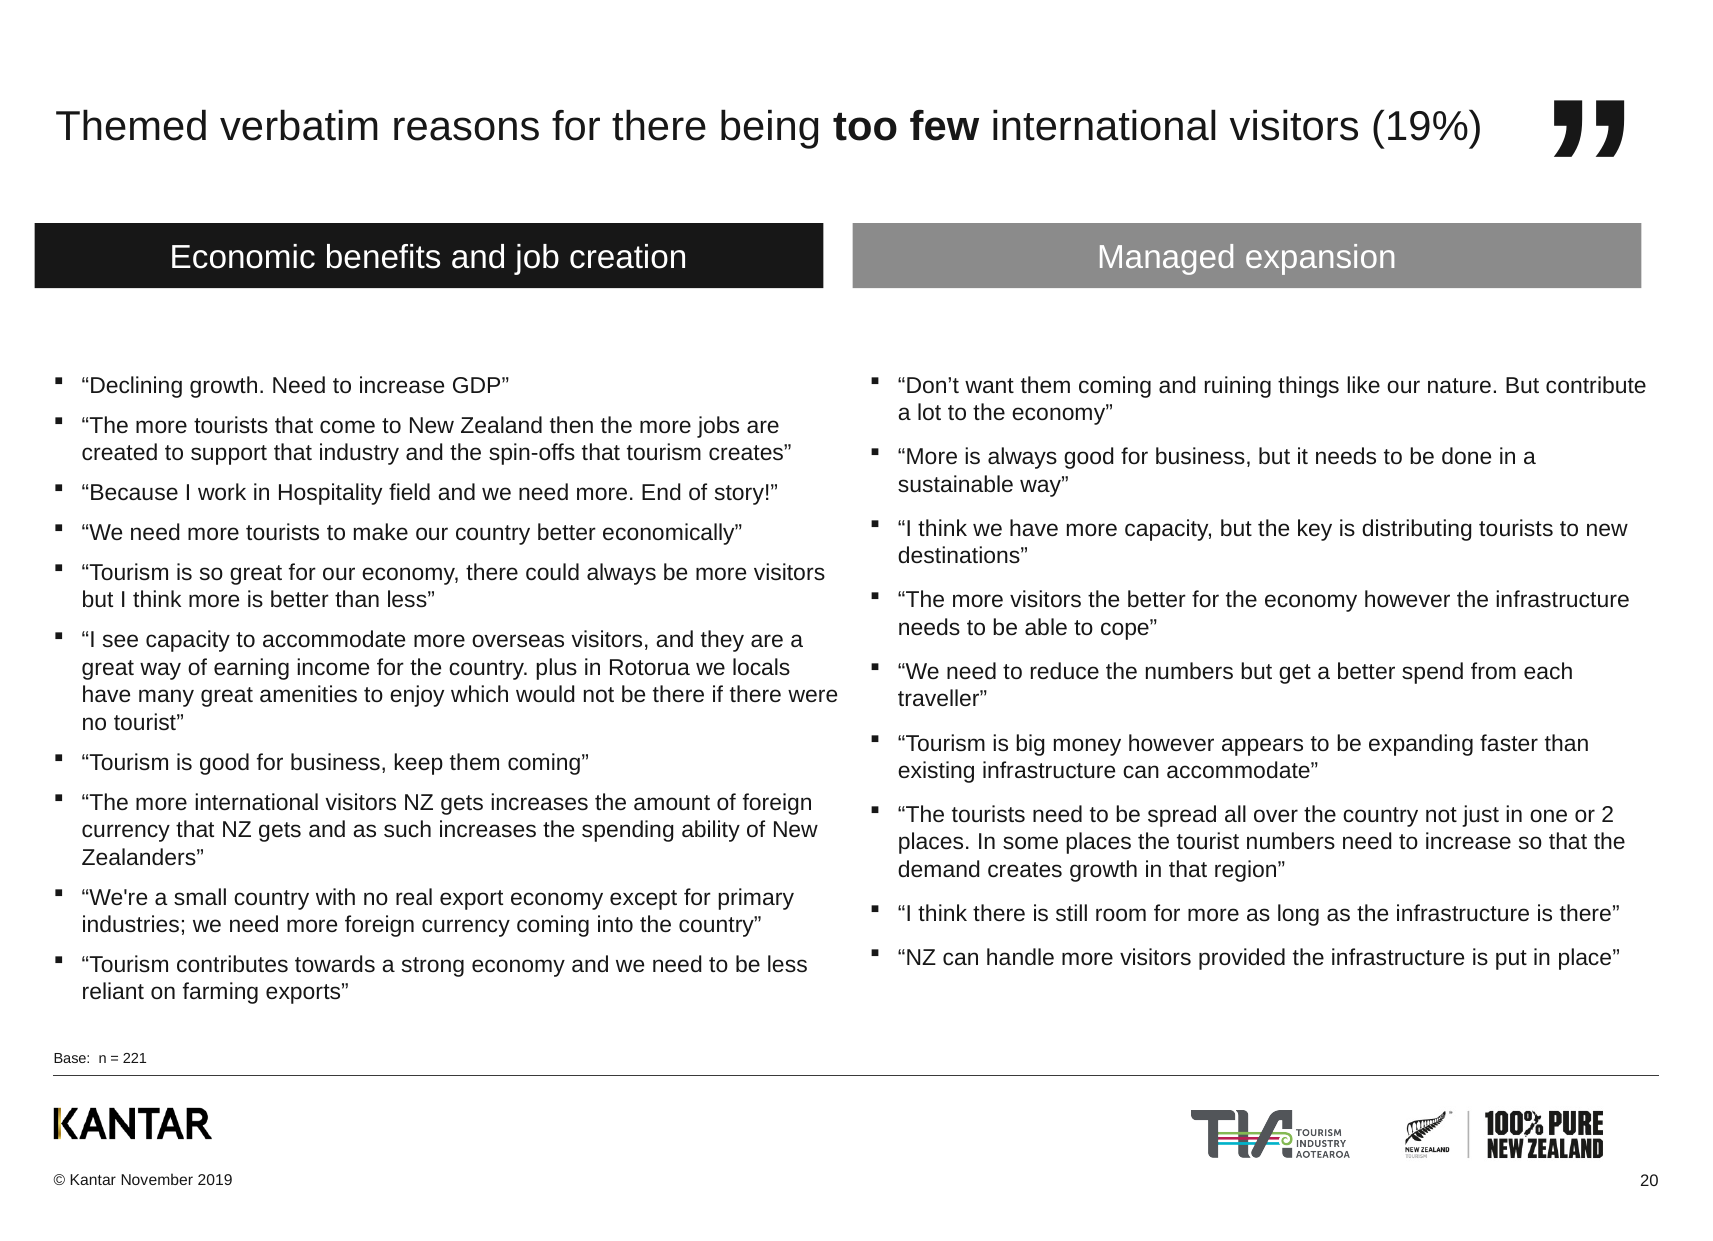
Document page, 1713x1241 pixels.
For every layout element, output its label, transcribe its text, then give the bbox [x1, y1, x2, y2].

slide_number 20 [1563, 1143, 1659, 1190]
text_box Base: n = 221 [53, 1032, 1471, 1067]
text_box Economic benefits and job creation [32, 221, 826, 290]
list Themed verbatim reasons for there being too few international visitors (19%) [55, 59, 1661, 197]
list “Declining growth. Need to increase GDP” “The more tourists that come to New Zealand then the more jobs are created to support that industry and the spin-offs that tourism creates” “Because I work in Hospitality field and we need more. End of story!” “We need more tourists to make our country better economically” “Tourism is so great for our economy, there could always be more visitors but I think more is better than less” “I see capacity to accommodate more overseas visitors, and they are a great way of earning income for the country. plus in Rotorua we locals have many great amenities to enjoy which would not be there if there were no tourist” “Tourism is good for business, keep them coming” “The more international visitors NZ gets increases the amount of foreign currency that NZ gets and as such increases the spending ability of New Zealanders” “We're a small country with no real export economy except for primary industries; we need more foreign currency coming into the country” “Tourism contributes towards a strong economy and we need to be less reliant on farming exports” [53, 370, 843, 1021]
list “Don’t want them coming and ruining things like our nature. But contribute a lot to the economy” “More is always good for business, but it needs to be done in a sustainable way” “I think we have more capacity, but the key is distributing tourists to new destinations” “The more visitors the better for the economy however the infrastructure needs to be able to cope” “We need to reduce the numbers but get a better spend from each traveller” “Tourism is big money however appears to be expanding faster than existing infrastructure can accommodate” “The tourists need to be spread all over the country not just in one or 2 places. In some places the tourist numbers need to increase so that the demand creates growth in that region” “I think there is still room for more as long as the infrastructure is there” “NZ can handle more visitors provided the infrastructure is put in place” [869, 370, 1659, 1021]
picture [1191, 1110, 1350, 1158]
picture [43, 1096, 217, 1147]
text_box ” [1505, 39, 1640, 166]
text_box Managed expansion [850, 221, 1644, 290]
picture [1395, 1100, 1613, 1168]
